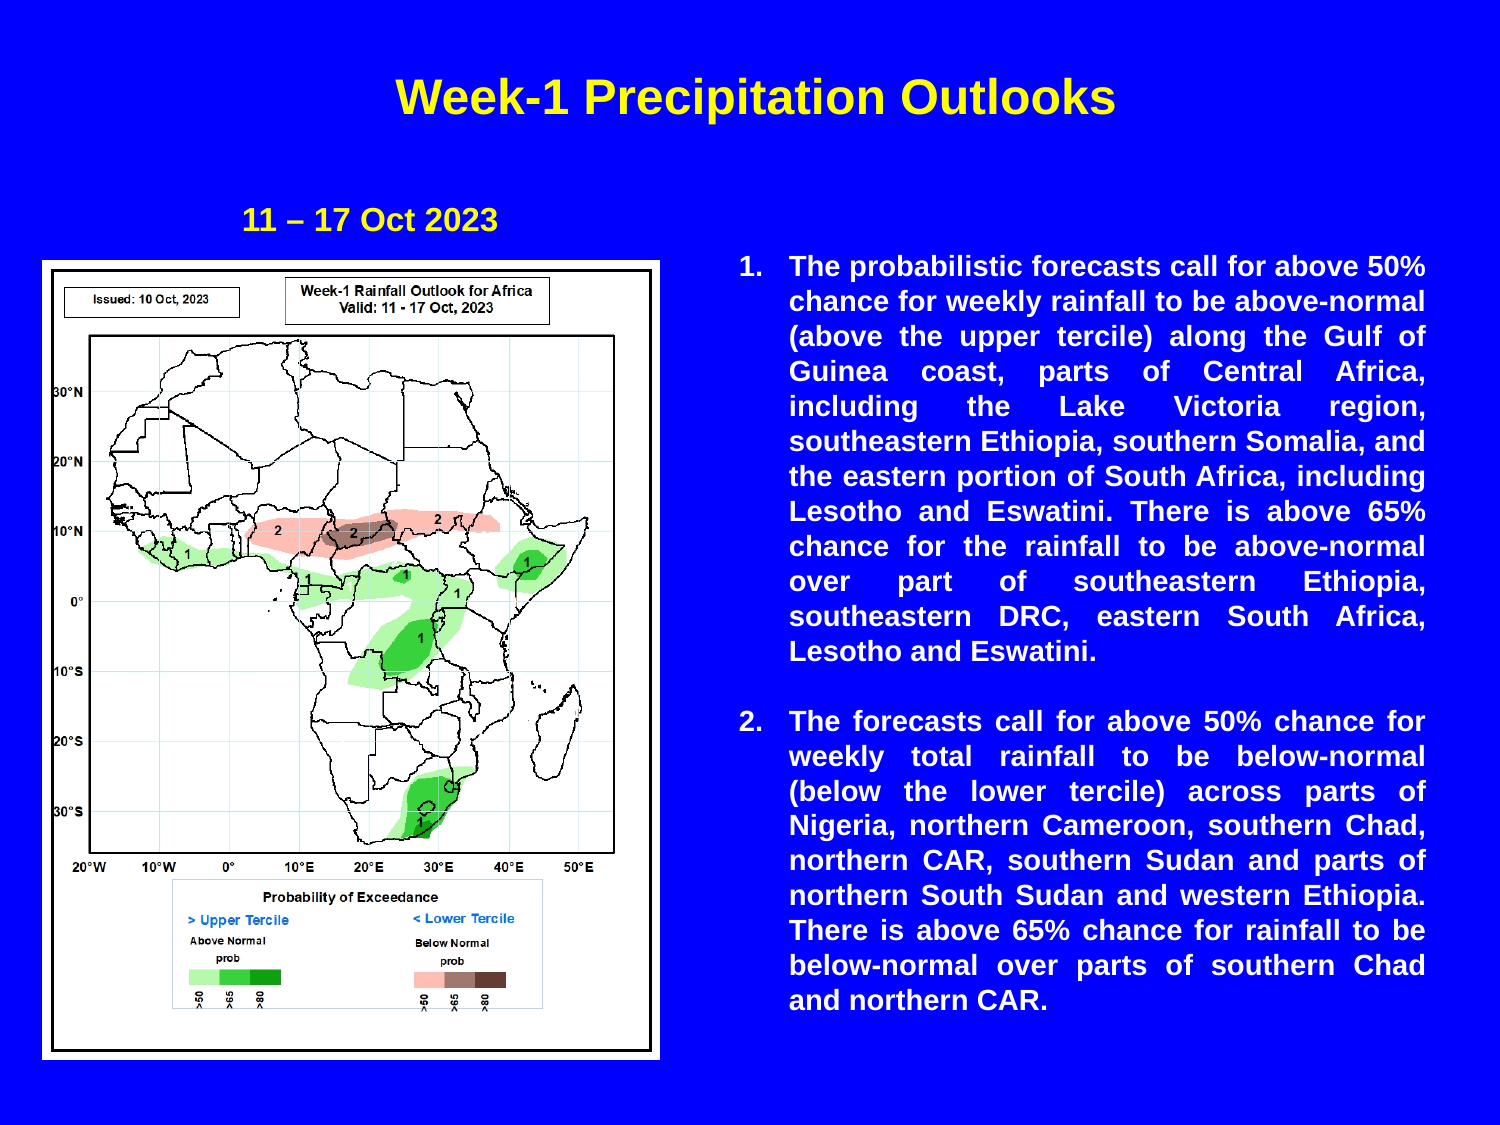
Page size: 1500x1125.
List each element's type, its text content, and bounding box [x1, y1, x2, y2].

text_box Week-1 Precipitation Outlooks [124, 49, 1388, 200]
picture [42, 260, 661, 1061]
text_box 11 – 17 Oct 2023 [103, 190, 638, 246]
text_box The probabilistic forecasts call for above 50% chance for weekly rainfall to be above-normal (above the upper tercile) along the Gulf of Guinea coast, parts of Central Africa, including the Lake Victoria region, southeastern Ethiopia, southern Somalia, and the eastern portion of South Africa, including Lesotho and Eswatini. There is above 65% chance for the rainfall to be above-normal over part of southeastern Ethiopia, southeastern DRC, eastern South Africa, Lesotho and Eswatini. The forecasts call for above 50% chance for weekly total rainfall to be below-normal (below the lower tercile) across parts of Nigeria, northern Cameroon, southern Chad, northern CAR, southern Sudan and parts of northern South Sudan and western Ethiopia. There is above 65% chance for rainfall to be below-normal over parts of southern Chad and northern CAR. [698, 239, 1442, 1054]
